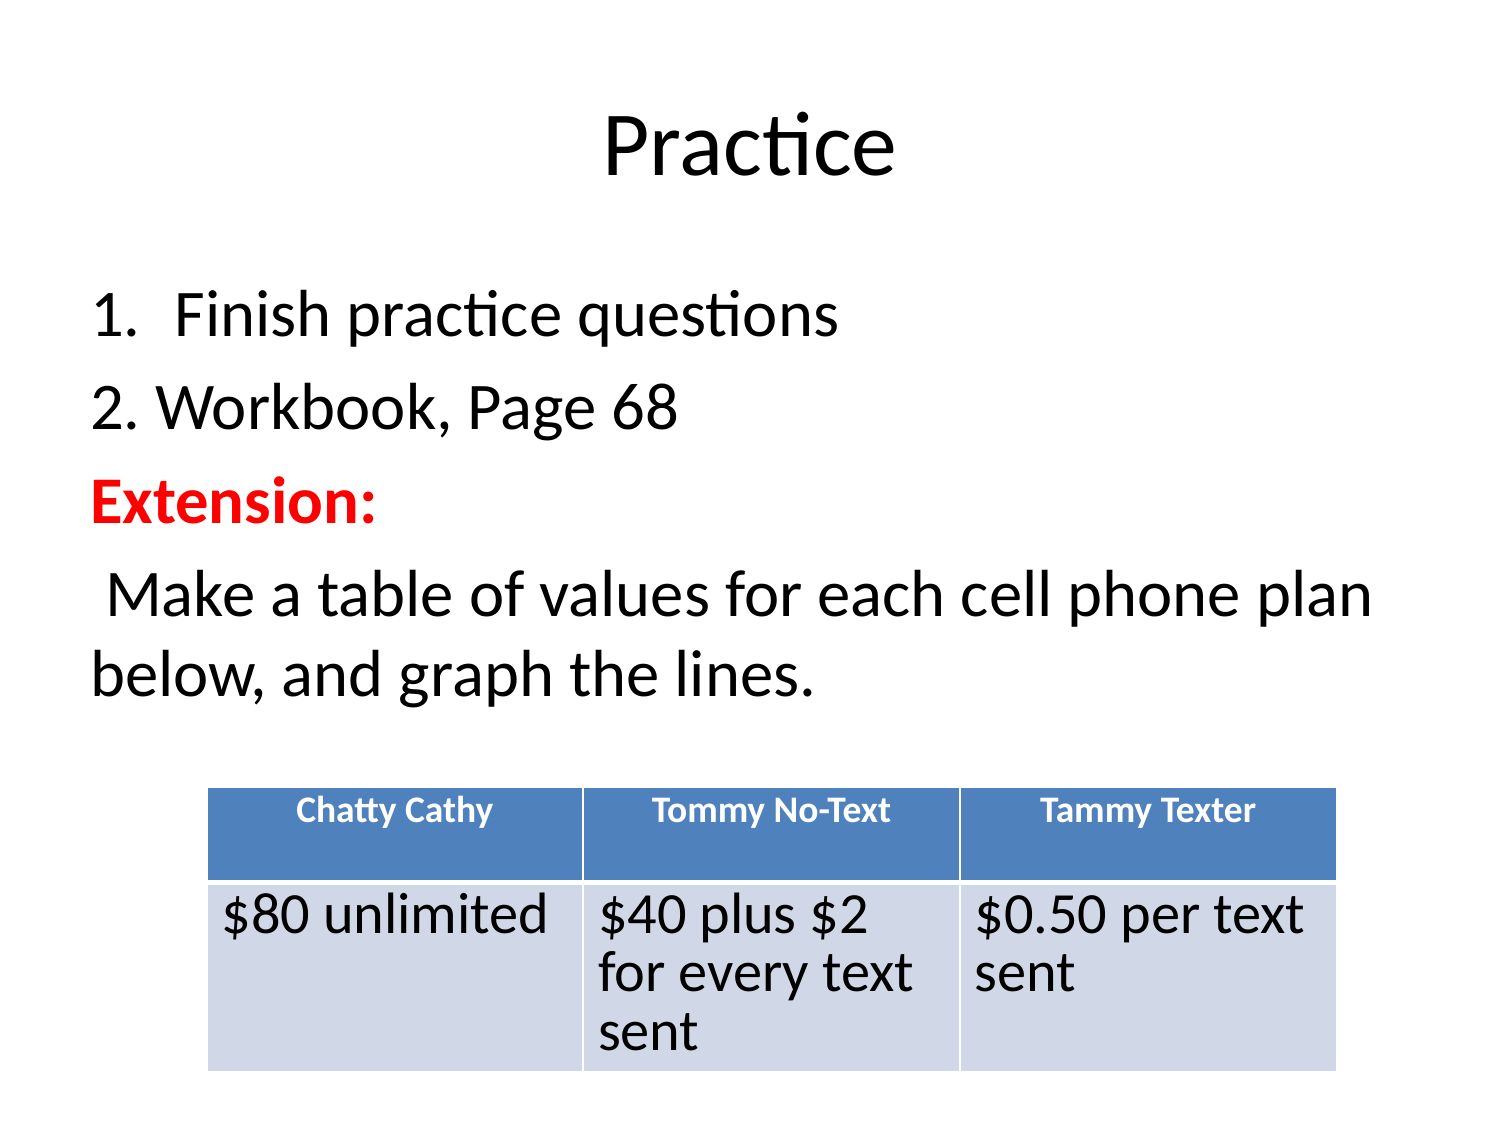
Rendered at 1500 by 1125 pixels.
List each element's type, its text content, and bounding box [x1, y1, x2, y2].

table_header Tammy Texter [961, 788, 1336, 880]
table_cell $0.50 per text sent [961, 885, 1336, 1071]
table_header Tommy No-Text [584, 788, 959, 880]
title Practice [75, 45, 1425, 233]
table_header Chatty Cathy [208, 788, 582, 880]
list Finish practice questions 2. Workbook, Page 68 Extension: Make a table of values for each cell phone plan below, and graph the lines. [75, 262, 1425, 1005]
table_cell $80 unlimited [208, 885, 582, 1071]
table_cell $40 plus $2 for every text sent [584, 885, 959, 1071]
